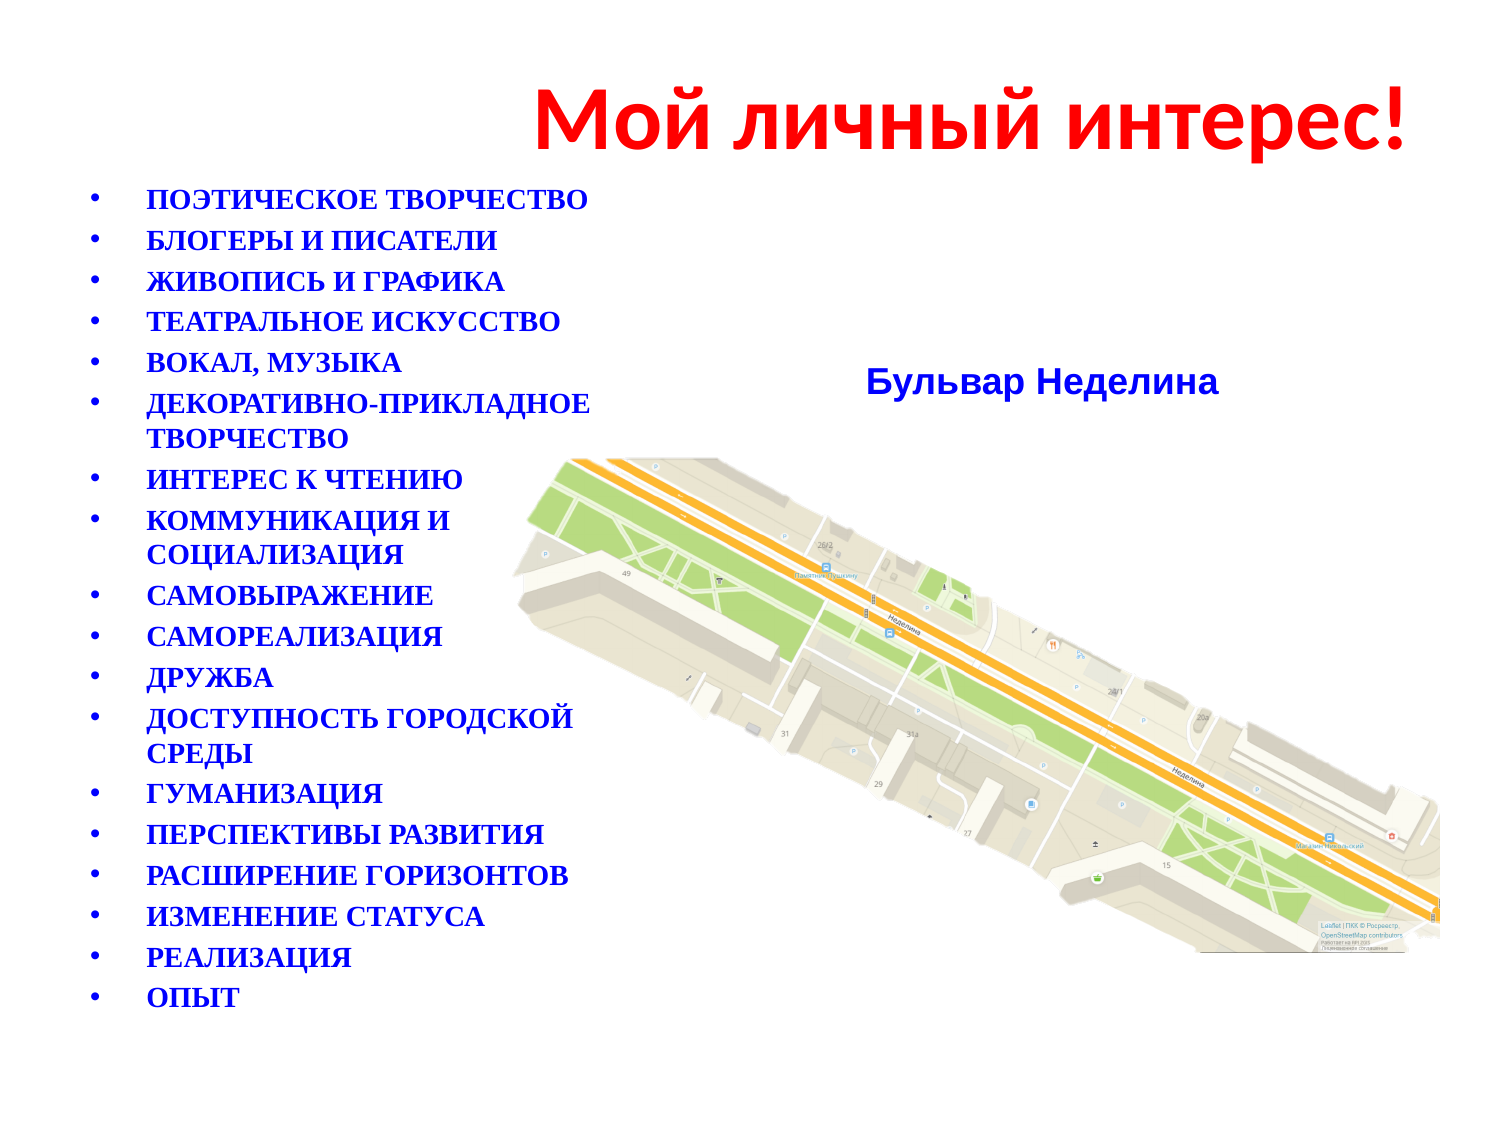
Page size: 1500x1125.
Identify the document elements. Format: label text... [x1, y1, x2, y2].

title Мой личный интерес! [76, 42, 1427, 183]
picture [489, 420, 1441, 953]
list ПОЭТИЧЕСКОЕ ТВОРЧЕСТВО БЛОГЕРЫ И ПИСАТЕЛИ ЖИВОПИСЬ И ГРАФИКА ТЕАТРАЛЬНОЕ ИСКУССТВО ВОКАЛ, МУЗЫКА ДЕКОРАТИВНО-ПРИКЛАДНОЕ ТВОРЧЕСТВО ИНТЕРЕС К ЧТЕНИЮ КОММУНИКАЦИЯ И СОЦИАЛИЗАЦИЯ САМОВЫРАЖЕНИЕ САМОРЕАЛИЗАЦИЯ ДРУЖБА ДОСТУПНОСТЬ ГОРОДСКОЙ СРЕДЫ ГУМАНИЗАЦИЯ ПЕРСПЕКТИВЫ РАЗВИТИЯ РАСШИРЕНИЕ ГОРИЗОНТОВ ИЗМЕНЕНИЕ СТАТУСА РЕАЛИЗАЦИЯ ОПЫТ [74, 172, 680, 1083]
text_box Бульвар Неделина [714, 349, 1341, 419]
